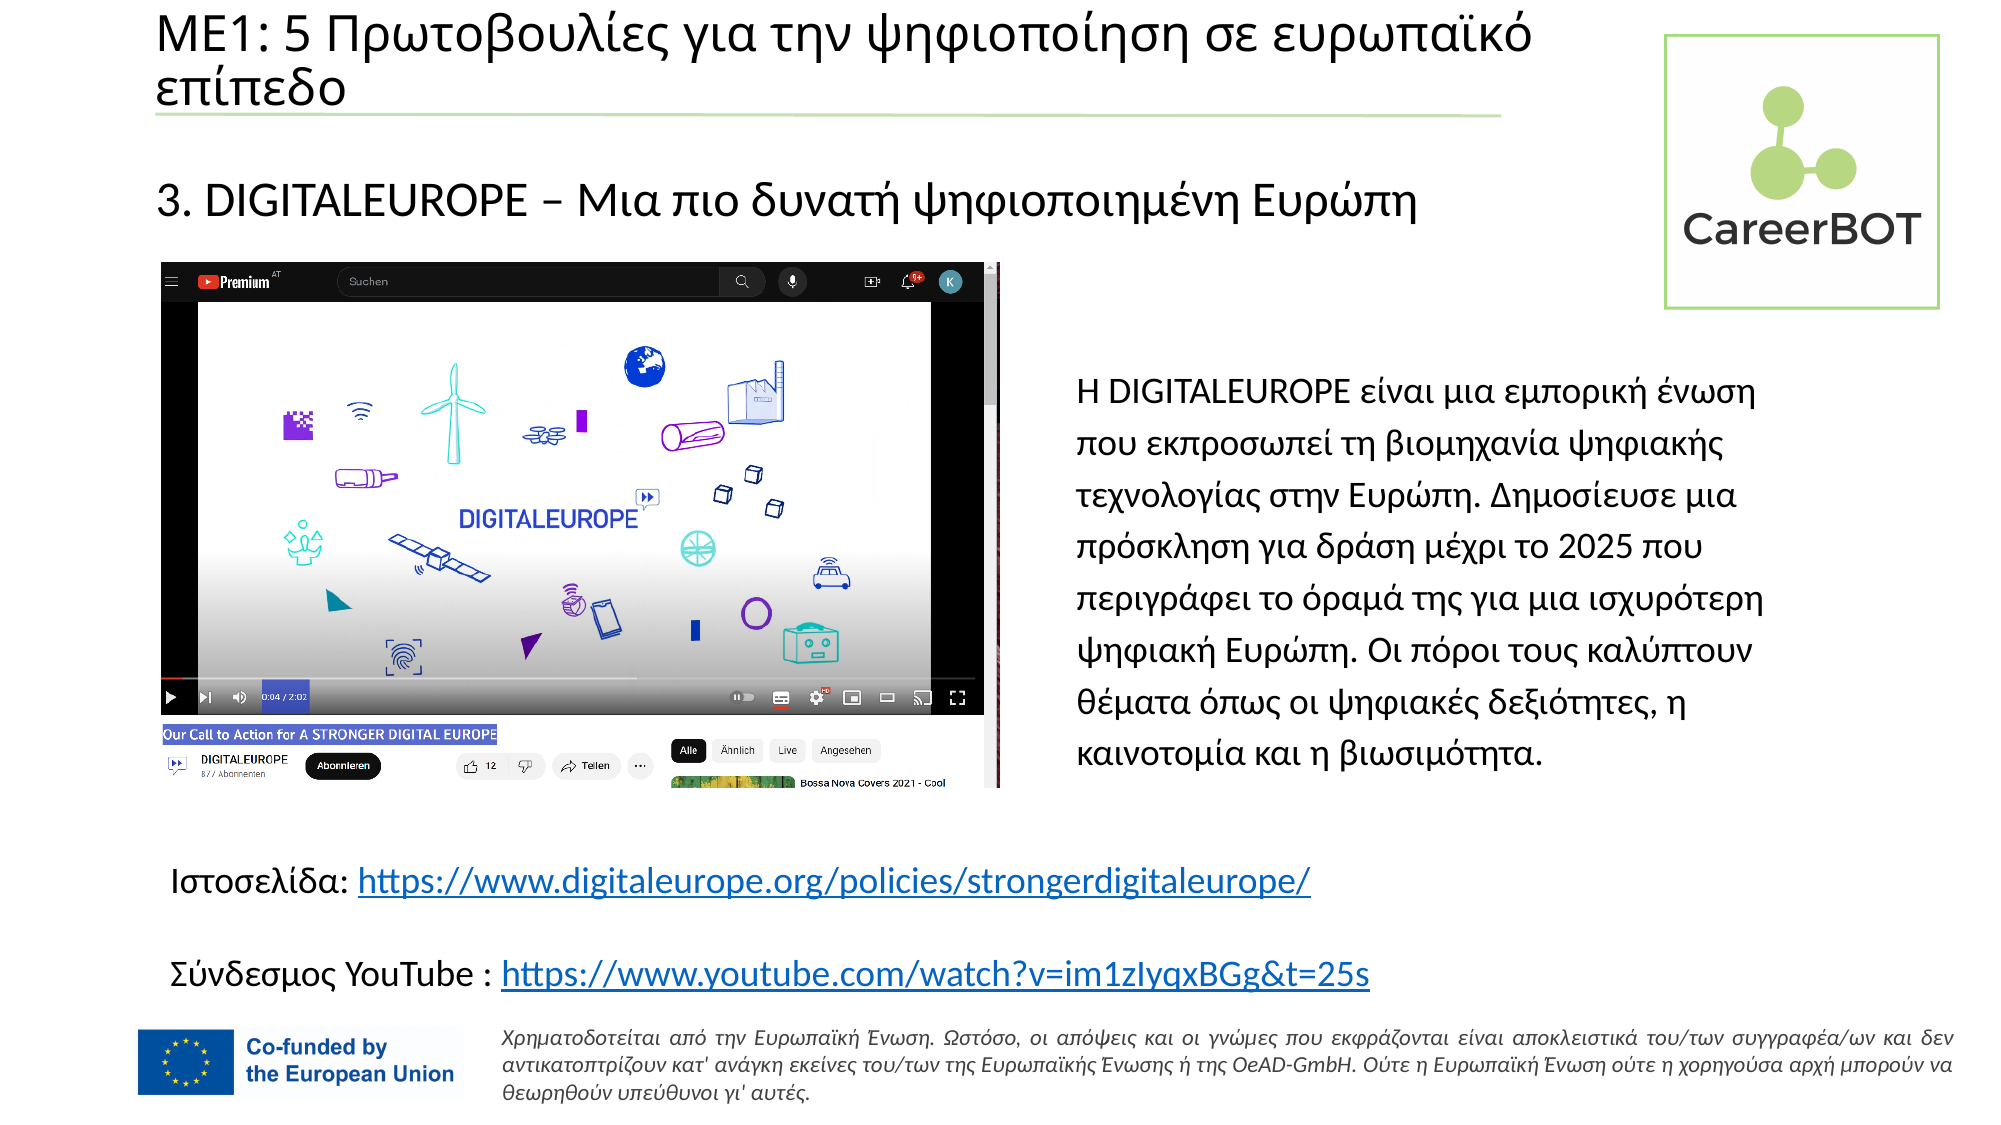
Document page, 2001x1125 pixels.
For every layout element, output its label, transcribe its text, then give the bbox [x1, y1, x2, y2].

text_box Ιστοσελίδα: https://www.digitaleurope.org/policies/strongerdigitaleurope/ Σύνδεσμος YouTube : https://www.youtube.com/watch?v=im1zIyqxBGg&t=25s [155, 309, 1940, 1014]
title ΜΕ1: 5 Πρωτοβουλίες για την ψηφιοποίηση σε ευρωπαϊκό επίπεδο [140, 23, 1605, 124]
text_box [130, 1014, 1970, 1113]
subtitle 3. DIGITALEUROPE – Μια πιο δυνατή ψηφιοποιημένη Ευρώπη [140, 166, 1605, 240]
picture [1664, 34, 1940, 310]
text_box Η DIGITALEUROPE είναι μια εμπορική ένωση που εκπροσωπεί τη βιομηχανία ψηφιακής τεχνολογίας στην Ευρώπη. Δημοσίευσε μια πρόσκληση για δράση μέχρι το 2025 που περιγράφει το όραμά της για μια ισχυρότερη ψηφιακή Ευρώπη. Οι πόροι τους καλύπτουν θέματα όπως οι ψηφιακές δεξιότητες, η καινοτομία και η βιωσιμότητα. [1061, 351, 1829, 788]
picture [160, 262, 1000, 788]
